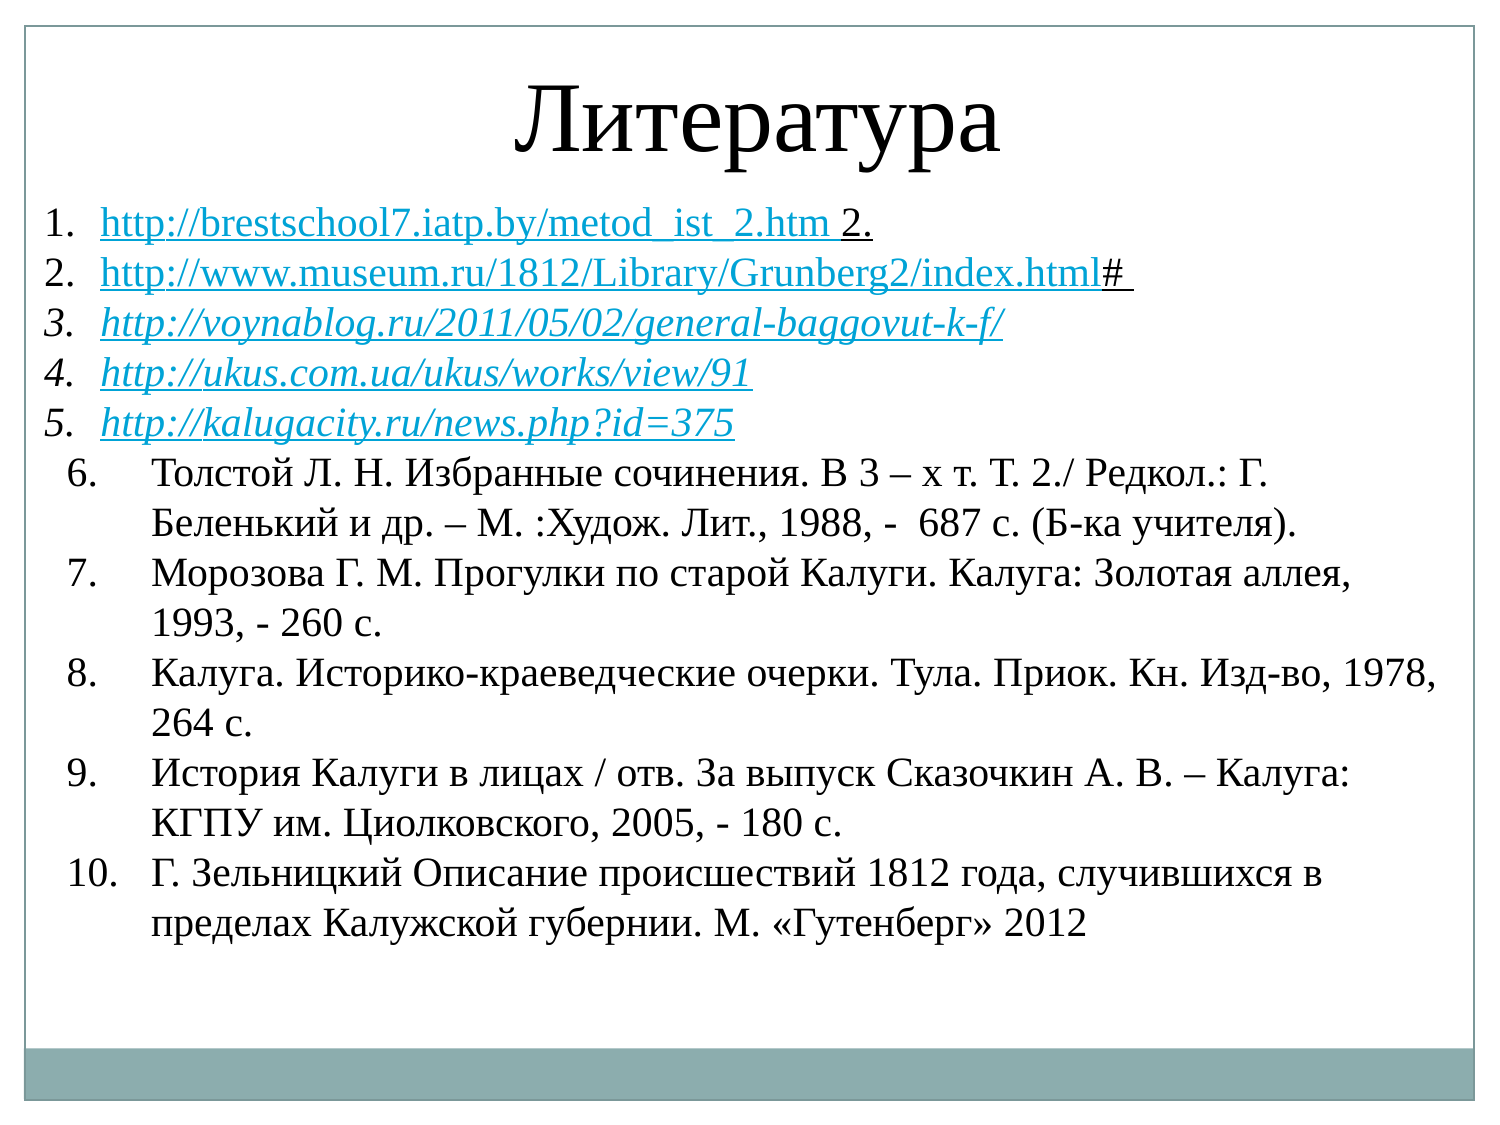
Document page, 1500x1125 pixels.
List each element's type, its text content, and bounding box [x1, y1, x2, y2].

text_box http://brestschool7.iatp.by/metod_ist_2.htm 2. http://www.museum.ru/1812/Library/Grunberg2/index.html# http://voynablog.ru/2011/05/02/general-baggovut-k-f/ http://ukus.com.ua/ukus/works/view/91 http://kalugacity.ru/news.php?id=375 Толстой Л. Н. Избранные сочинения. В 3 – х т. Т. 2./ Редкол.: Г. Беленький и др. – М. :Худож. Лит., 1988, - 687 с. (Б-ка учителя). Морозова Г. М. Прогулки по старой Калуги. Калуга: Золотая аллея, 1993, - 260 с. Калуга. Историко-краеведческие очерки. Тула. Приок. Кн. Изд-во, 1978, 264 с. История Калуги в лицах / отв. За выпуск Сказочкин А. В. – Калуга: КГПУ им. Циолковского, 2005, - 180 с. Г. Зельницкий Описание происшествий 1812 года, случившихся в пределах Калужской губернии. М. «Гутенберг» 2012 [29, 187, 1471, 1053]
text_box Литература [499, 43, 1018, 179]
